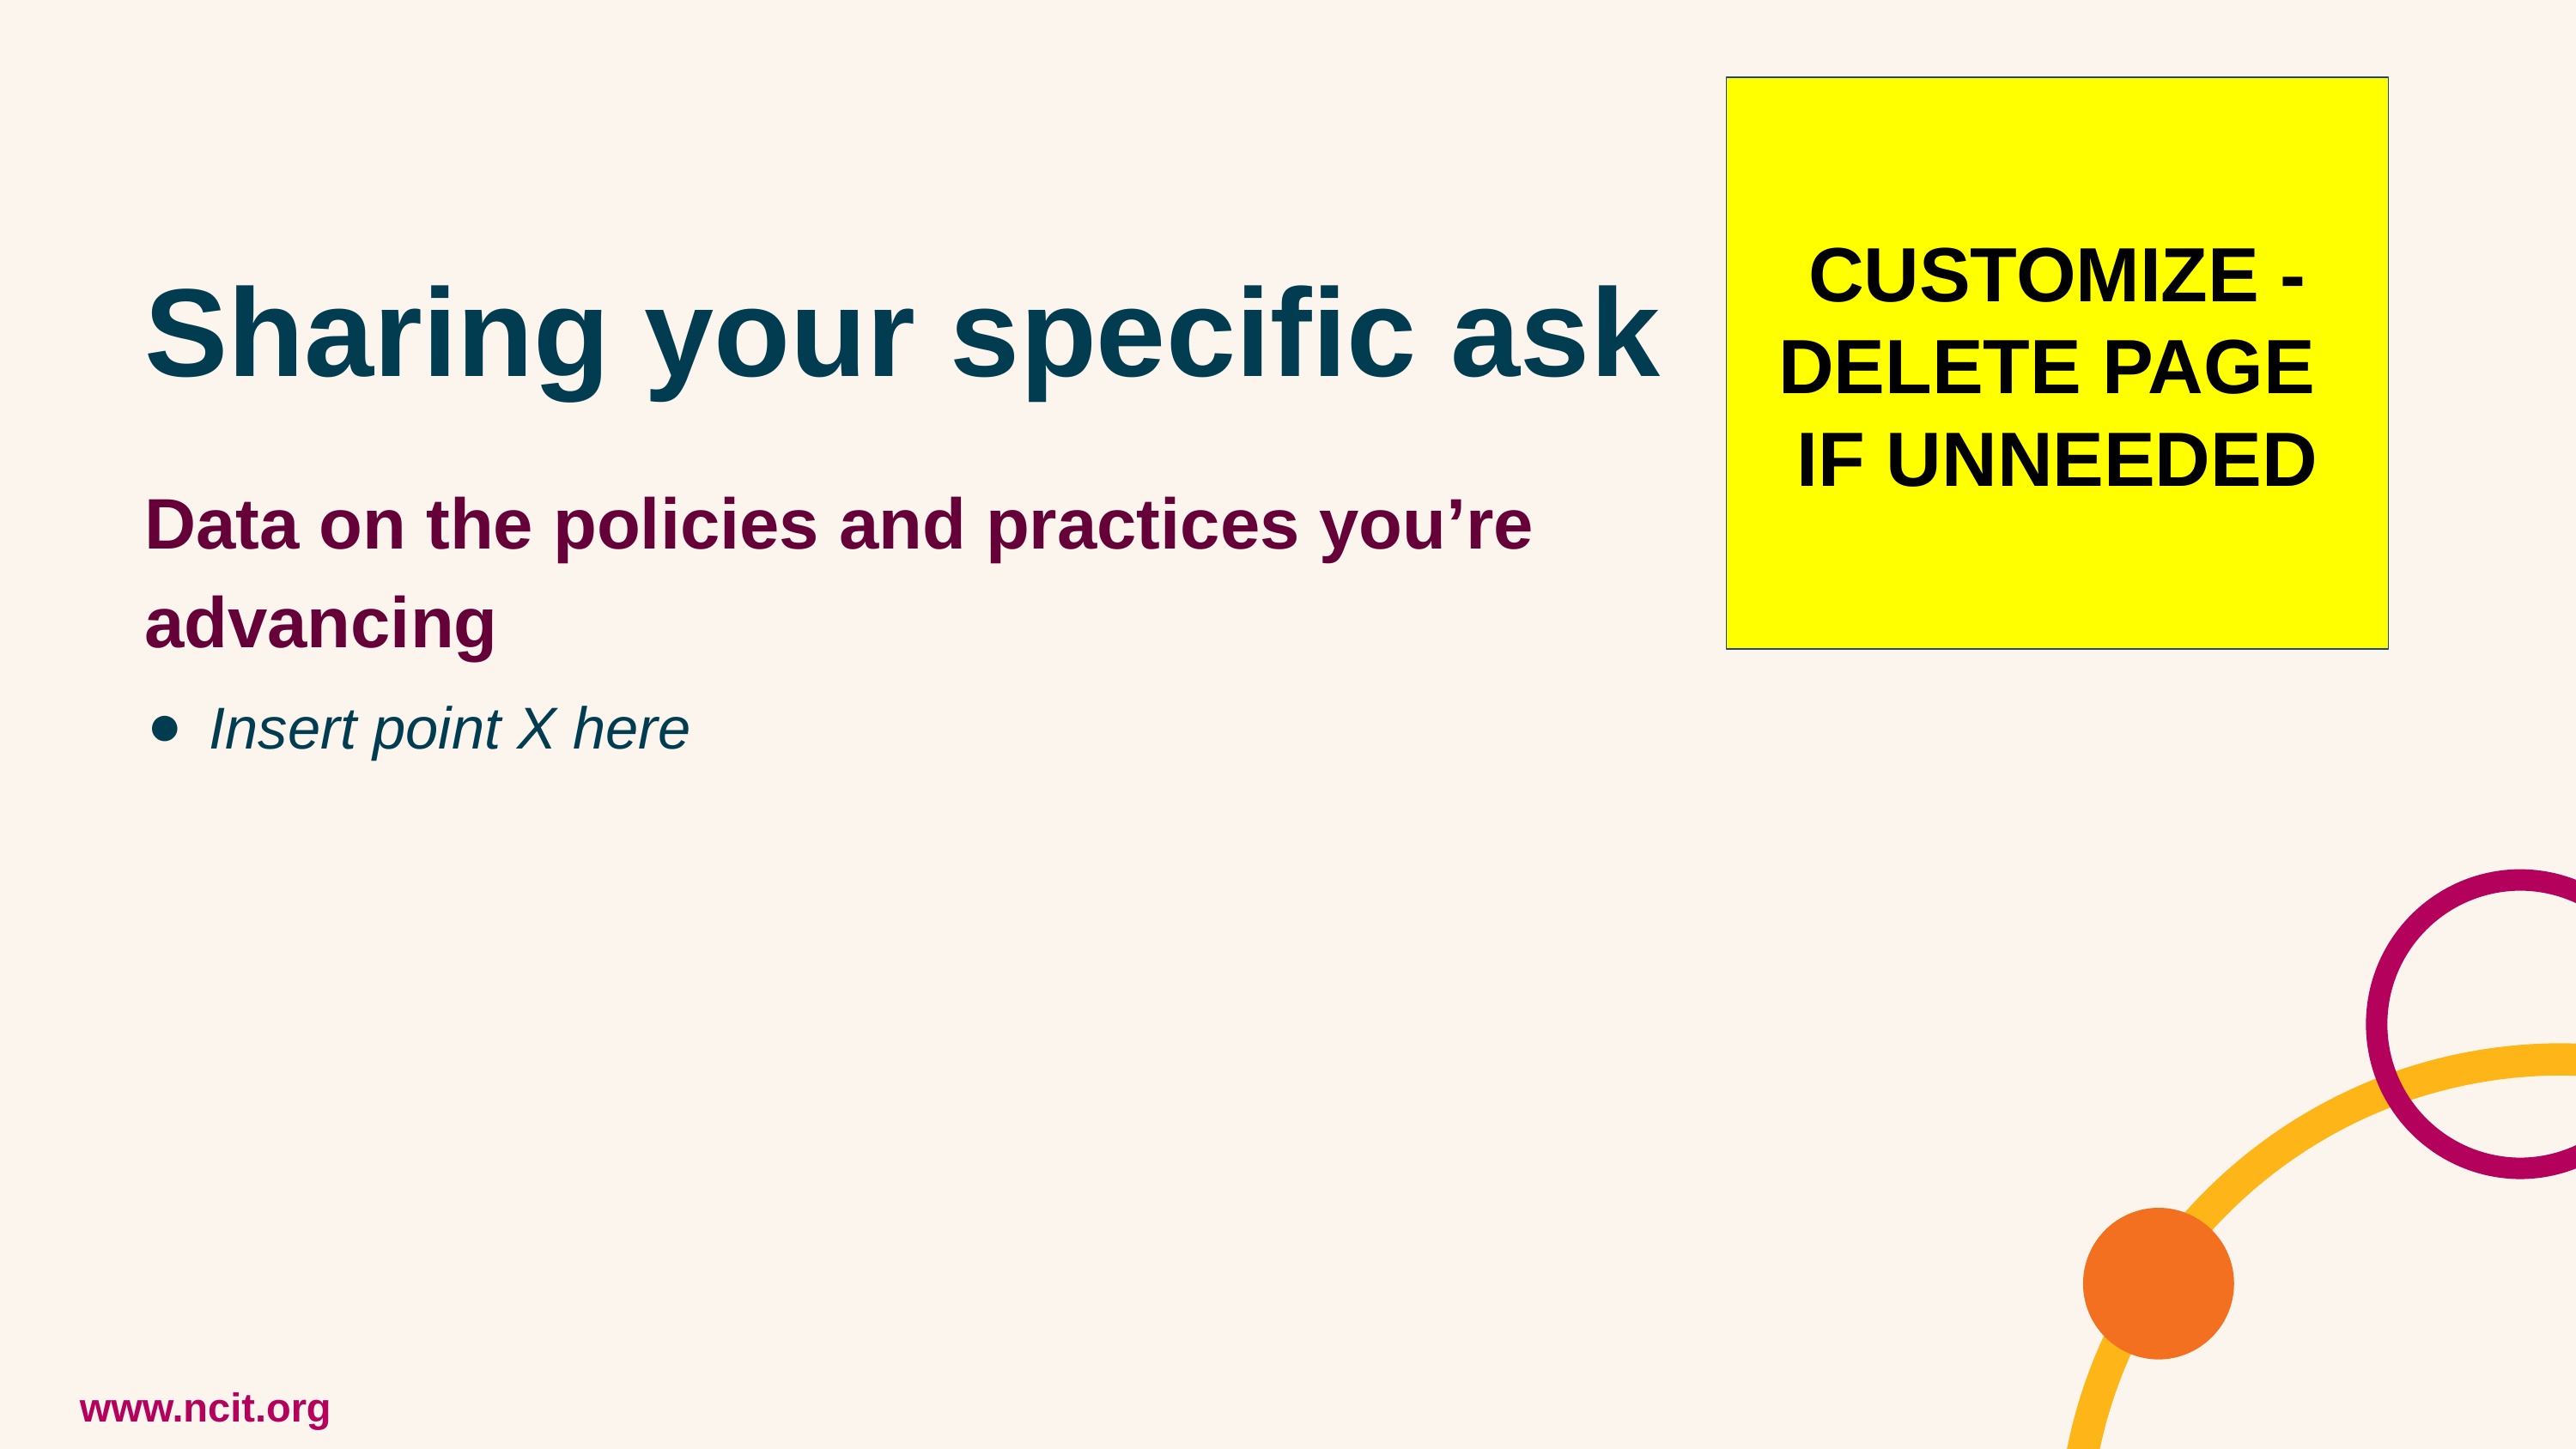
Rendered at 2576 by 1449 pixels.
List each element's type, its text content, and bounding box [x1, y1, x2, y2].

text_box [2082, 1207, 2234, 1360]
text_box CUSTOMIZE - DELETE PAGE IF UNNEEDED [1726, 77, 2389, 650]
text_box www.ncit.org [79, 1370, 524, 1431]
title Sharing your specific ask [144, 228, 1726, 464]
text_box [2376, 880, 2576, 1169]
text_box [2083, 1089, 2576, 1449]
text_box Data on the policies and practices you’re advancing Insert point X here [144, 464, 1751, 761]
